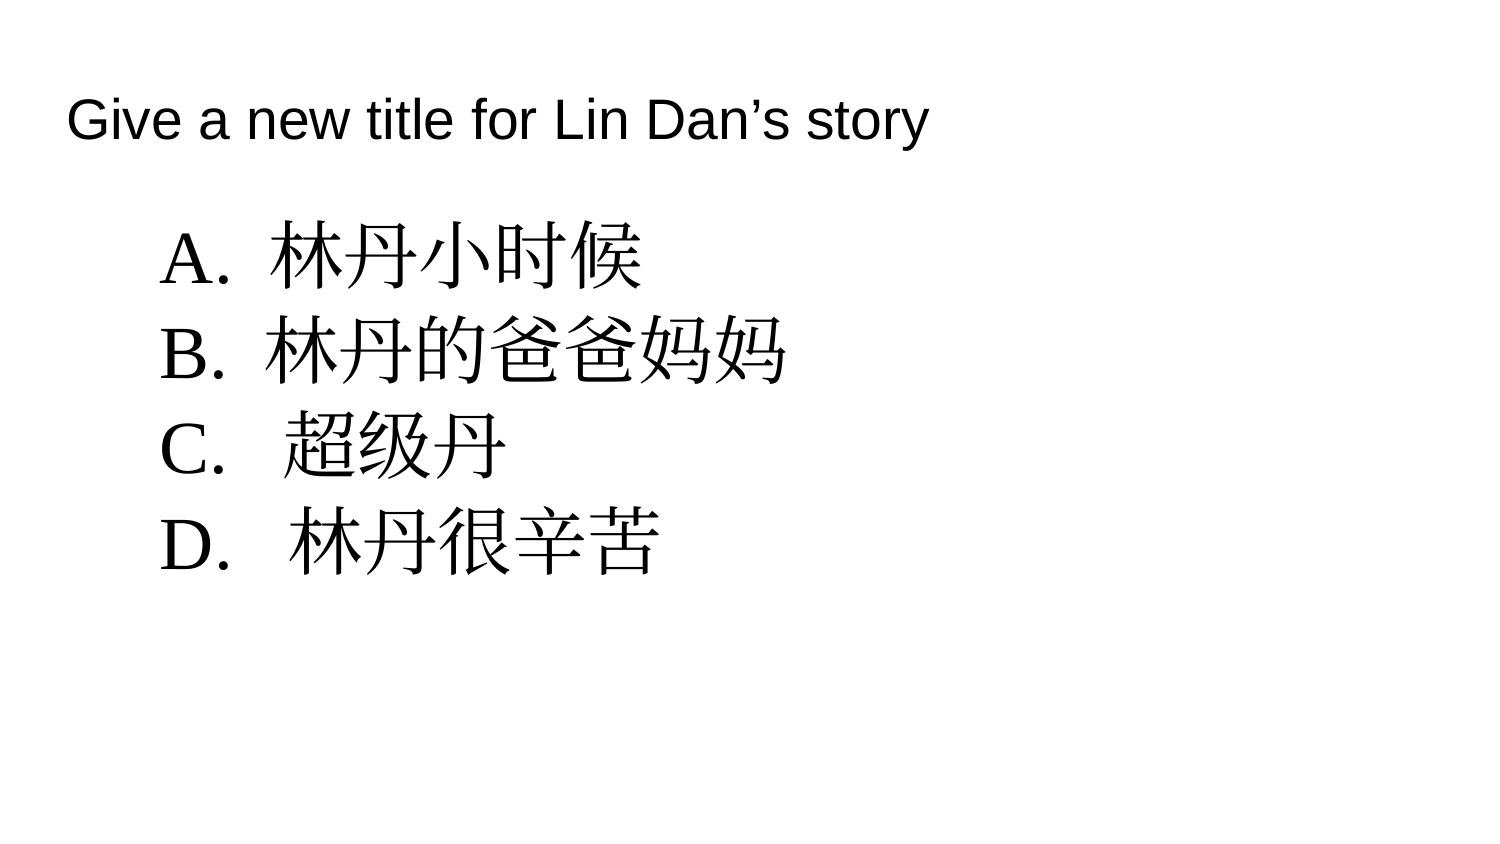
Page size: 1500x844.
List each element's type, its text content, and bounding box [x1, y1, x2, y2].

title Give a new title for Lin Dan’s story [51, 72, 1449, 167]
list A. 林丹小时候 B. 林丹的爸爸妈妈 C. 超级丹 D. 林丹很辛苦 [51, 189, 1449, 750]
